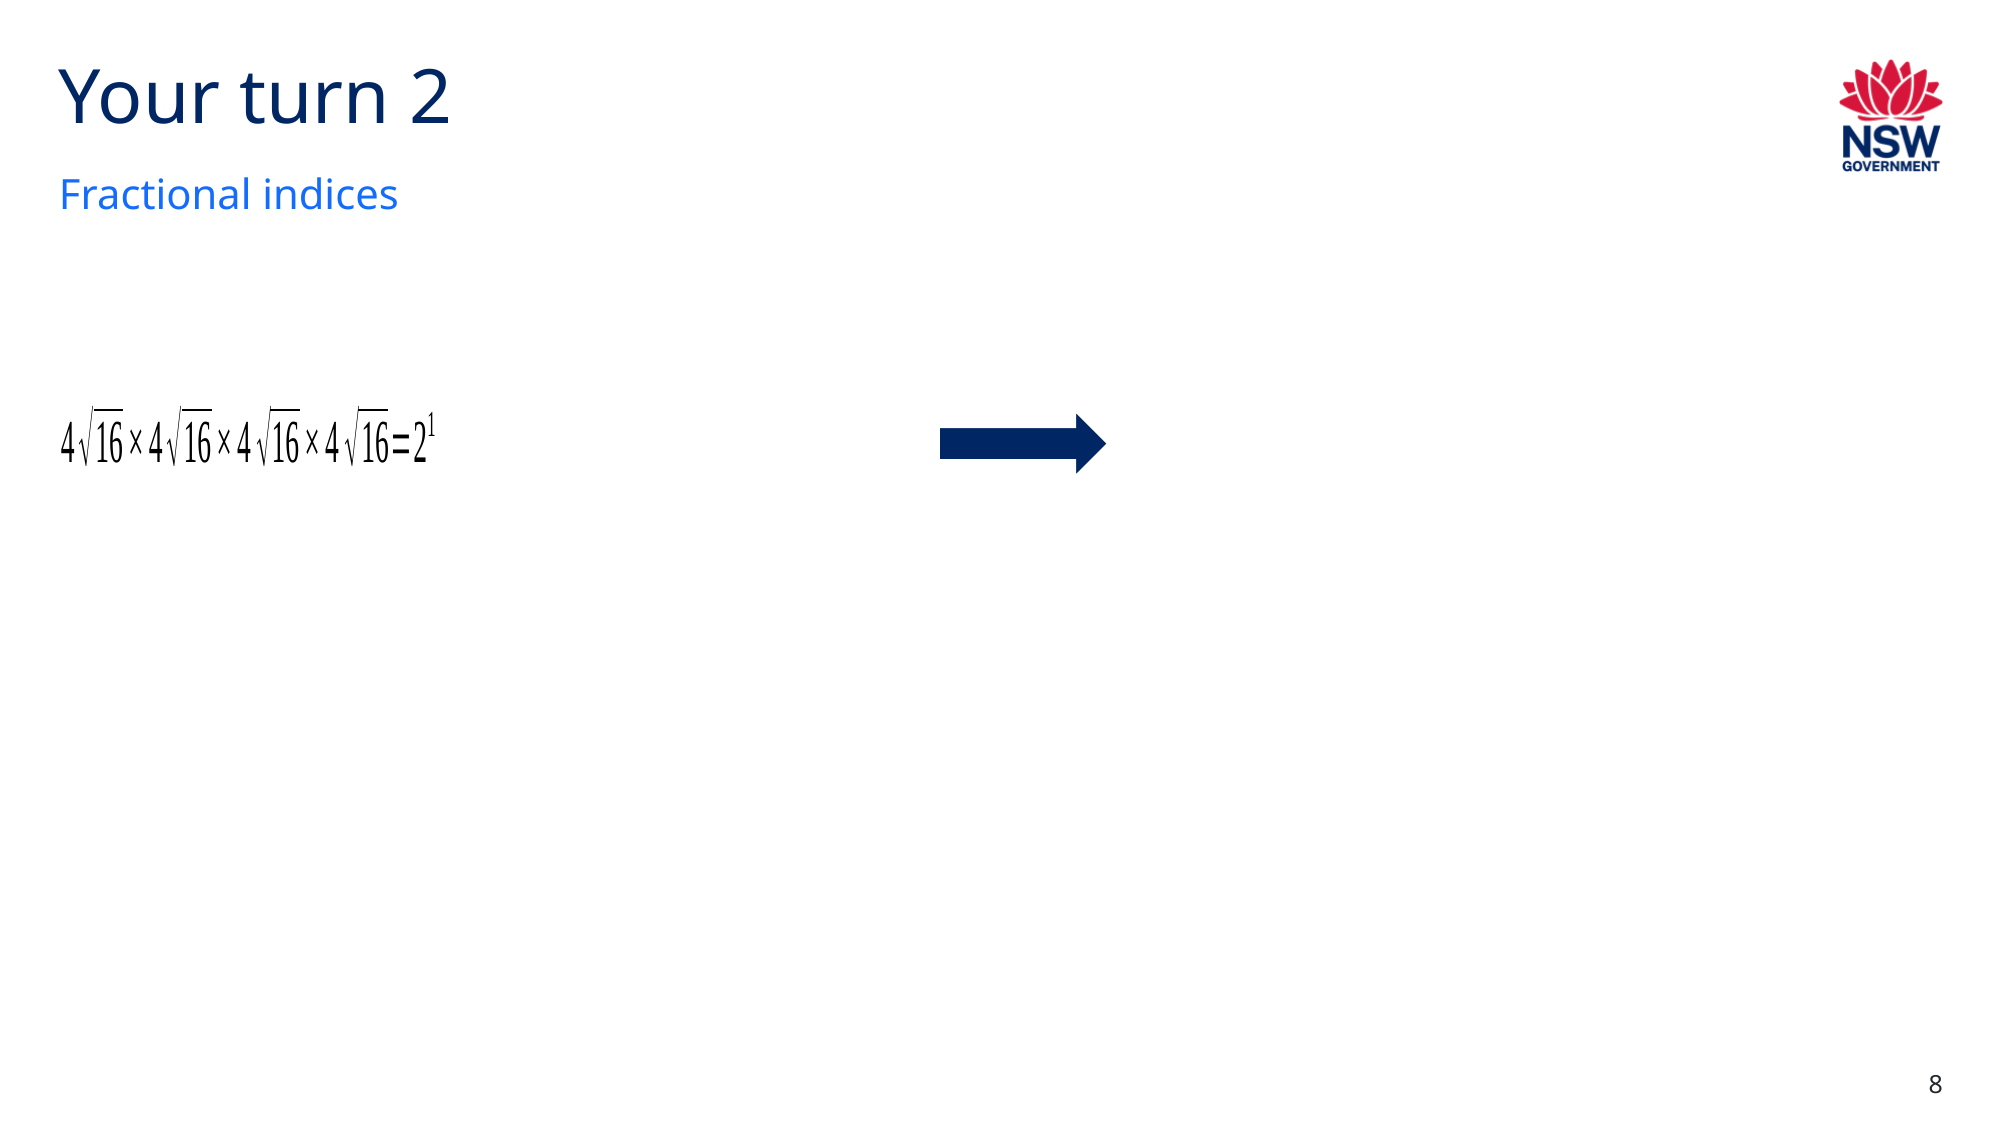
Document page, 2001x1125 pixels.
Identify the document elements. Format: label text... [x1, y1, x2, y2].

list Fractional indices [59, 167, 1704, 218]
picture [1839, 59, 1943, 172]
title Your turn 2 [59, 59, 1713, 149]
slide_number 8 [1824, 1068, 1943, 1099]
text_box [936, 405, 1111, 482]
